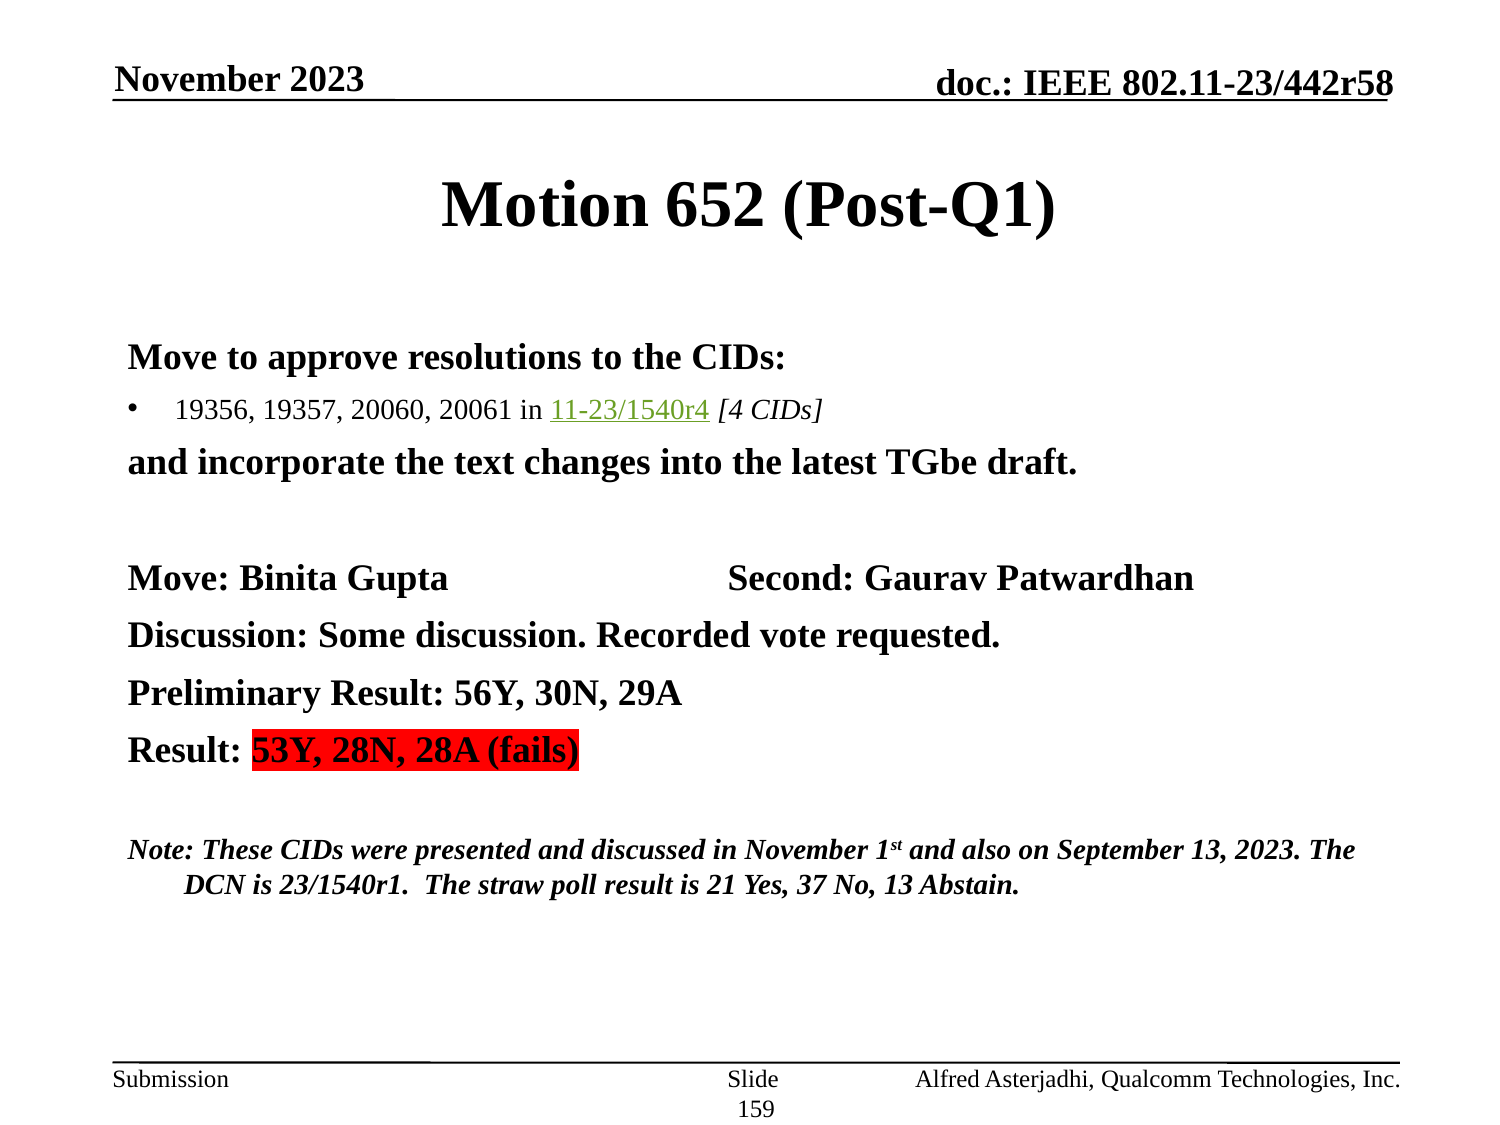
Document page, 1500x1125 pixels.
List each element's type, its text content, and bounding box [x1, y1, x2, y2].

slide_number Slide 159 [712, 1061, 800, 1123]
title Motion 652 (Post-Q1) [112, 112, 1388, 288]
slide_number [114, 54, 423, 100]
list Move to approve resolutions to the CIDs: 19356, 19357, 20060, 20061 in 11-23/1540r4 [4 CIDs] and incorporate the text changes into the latest TGbe draft. Move: Binita Gupta Second: Gaurav Patwardhan Discussion: Some discussion. Recorded vote requested. Preliminary Result: 56Y, 30N, 29A Result: 53Y, 28N, 28A (fails) Note: These CIDs were presented and discussed in November 1st and also on September 13, 2023. The DCN is 23/1540r1. The straw poll result is 21 Yes, 37 No, 13 Abstain. [112, 324, 1388, 1000]
footer Alfred Asterjadhi, Qualcomm Technologies, Inc. [878, 1061, 1402, 1093]
